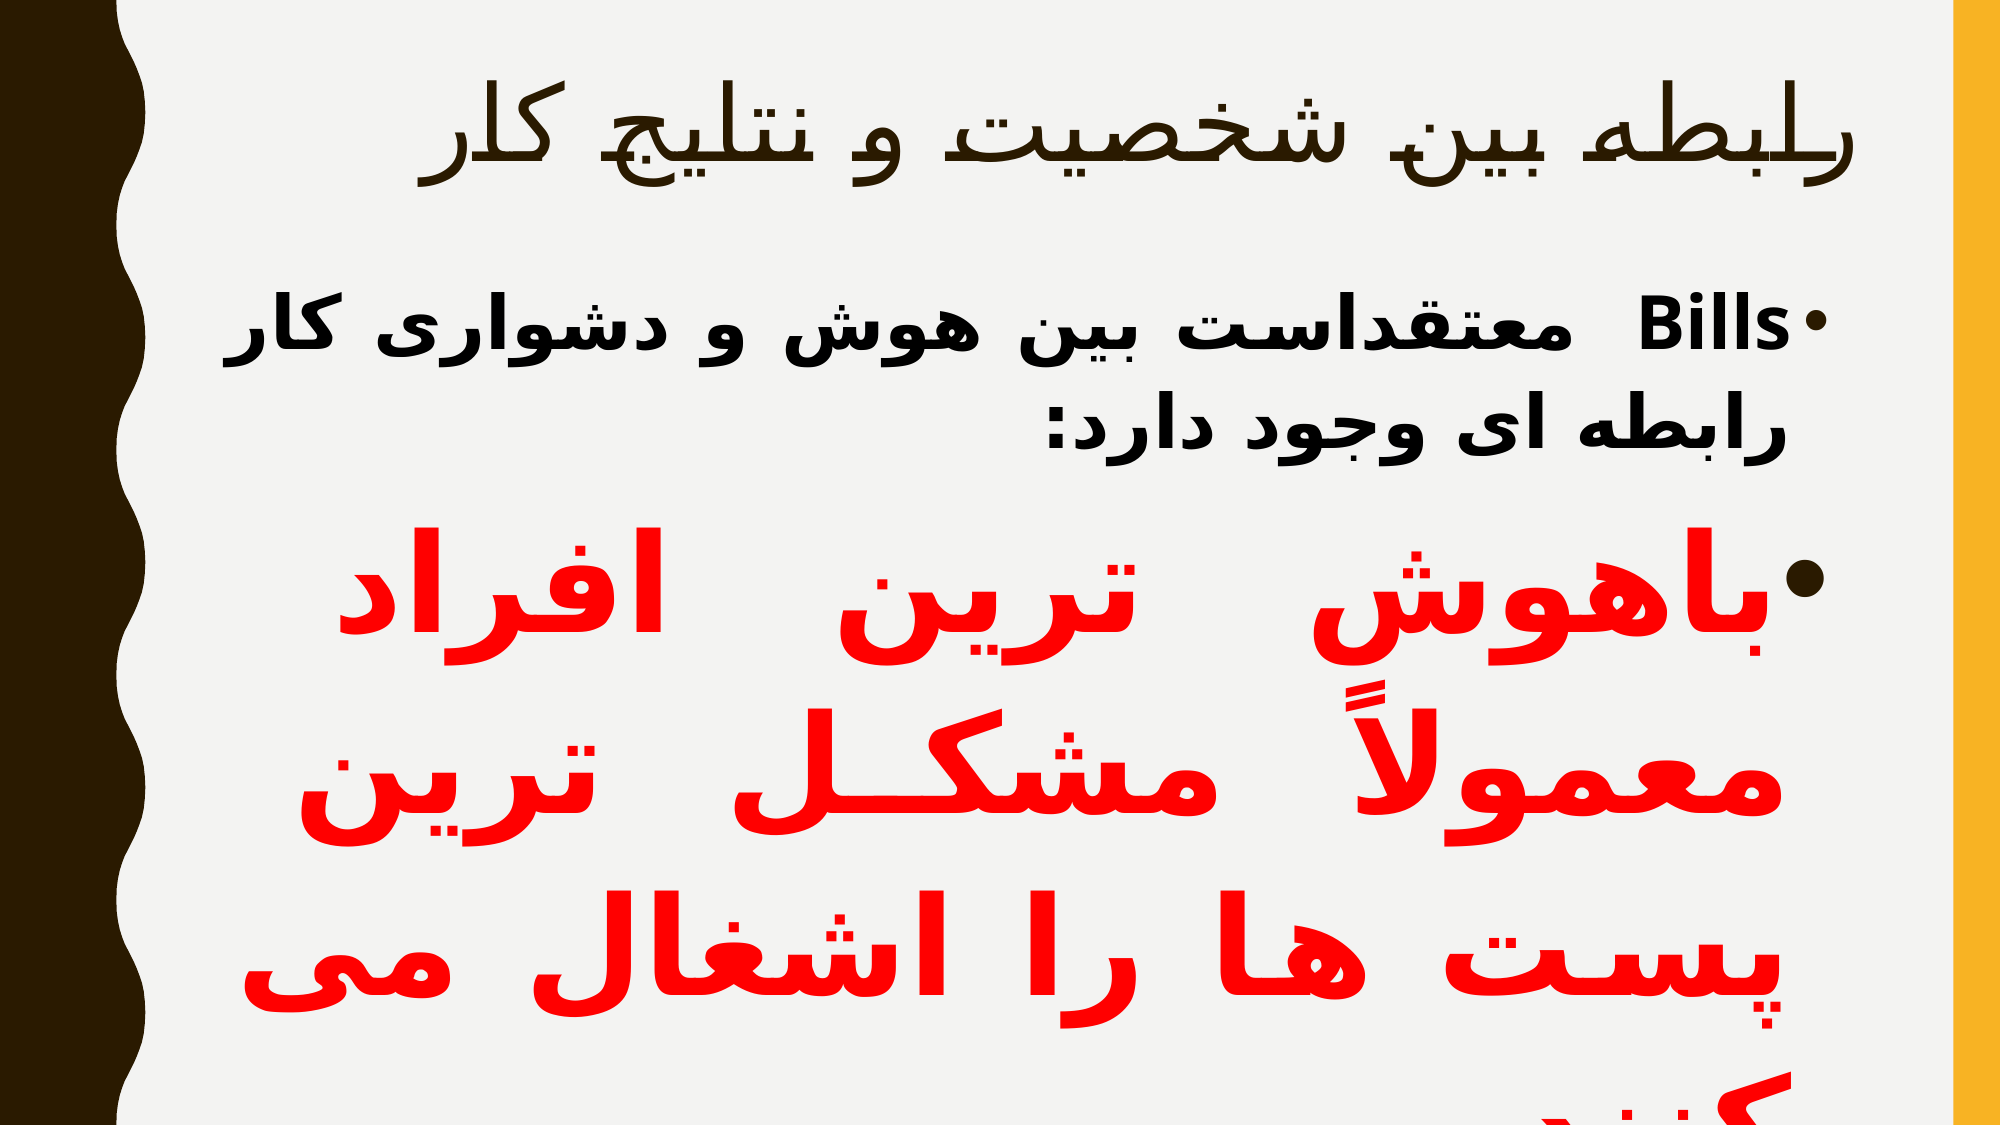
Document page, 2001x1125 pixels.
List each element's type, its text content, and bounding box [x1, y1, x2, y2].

list Bills معتقداست بین هوش و دشواری کار رابطه ای وجود دارد: باهوش ترین افراد معمولاً مشکل ترین پست ها را اشغال می کنند. بنابرهمین دلیل باید کارگران در پست هایی متناسب با استعدادشان گمارده شوند. [205, 258, 1845, 1087]
title رابطه بین شخصیت و نتایج کار [205, 62, 1875, 308]
